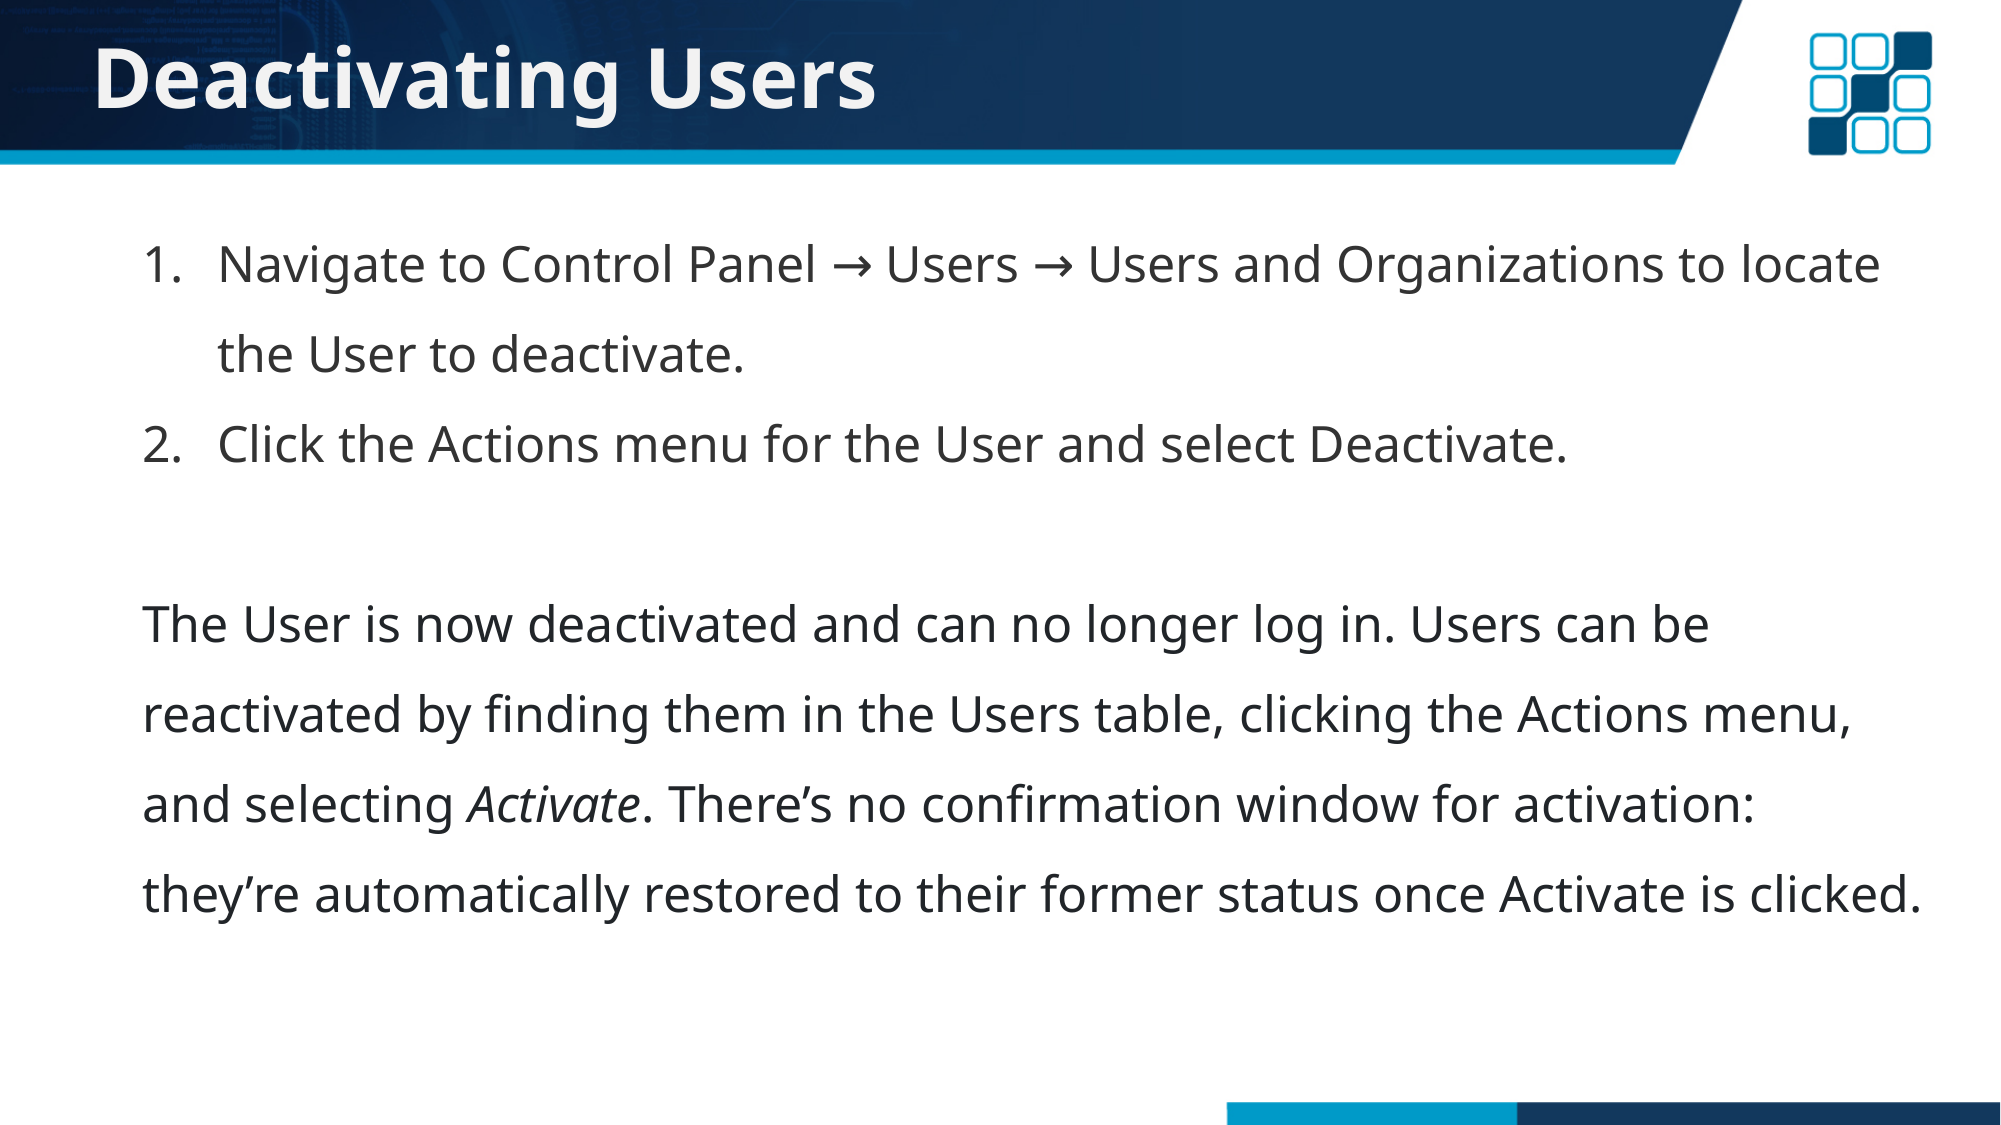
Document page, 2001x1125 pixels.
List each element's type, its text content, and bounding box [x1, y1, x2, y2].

title Deactivating Users [76, 33, 1552, 131]
text_box Navigate to Control Panel → Users → Users and Organizations to locate the User to deactivate. Click the Actions menu for the User and select Deactivate. The User is now deactivated and can no longer log in. Users can be reactivated by finding them in the Users table, clicking the Actions menu, and selecting Activate. There’s no confirmation window for activation: they’re automatically restored to their former status once Activate is clicked. [127, 195, 1943, 930]
picture [0, 0, 2001, 1125]
